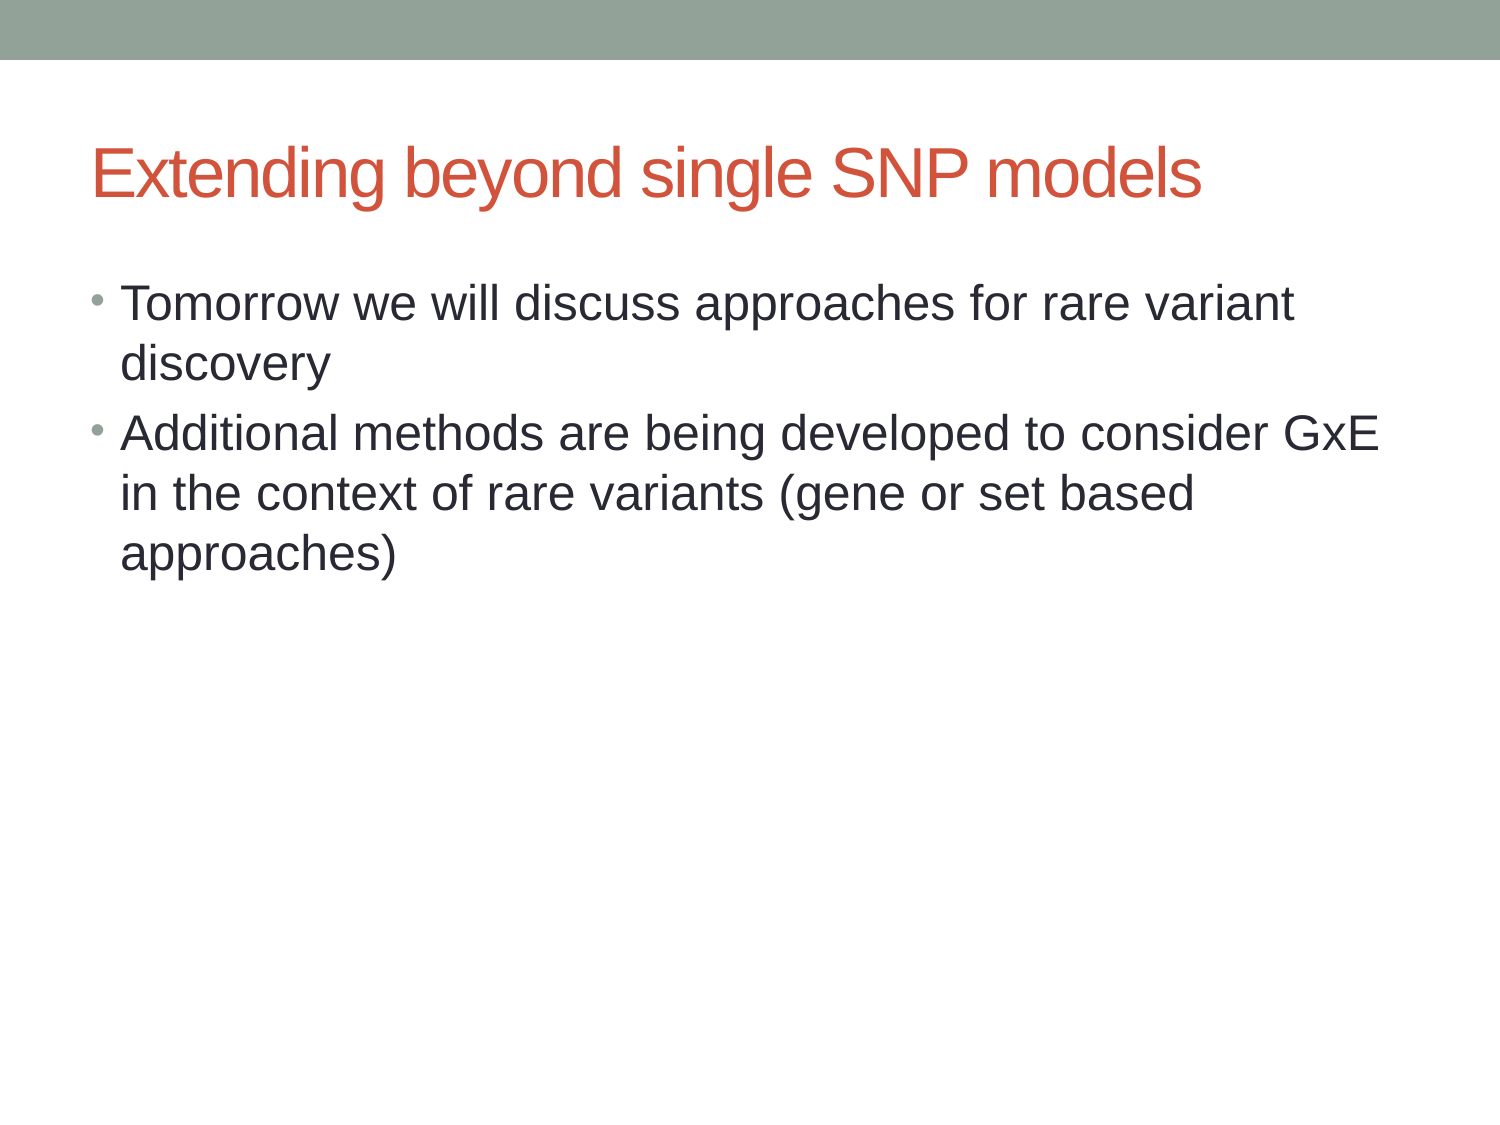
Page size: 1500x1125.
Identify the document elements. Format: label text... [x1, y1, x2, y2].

list Tomorrow we will discuss approaches for rare variant discovery Additional methods are being developed to consider GxE in the context of rare variants (gene or set based approaches) [75, 262, 1425, 1063]
title Extending beyond single SNP models [75, 87, 1425, 250]
